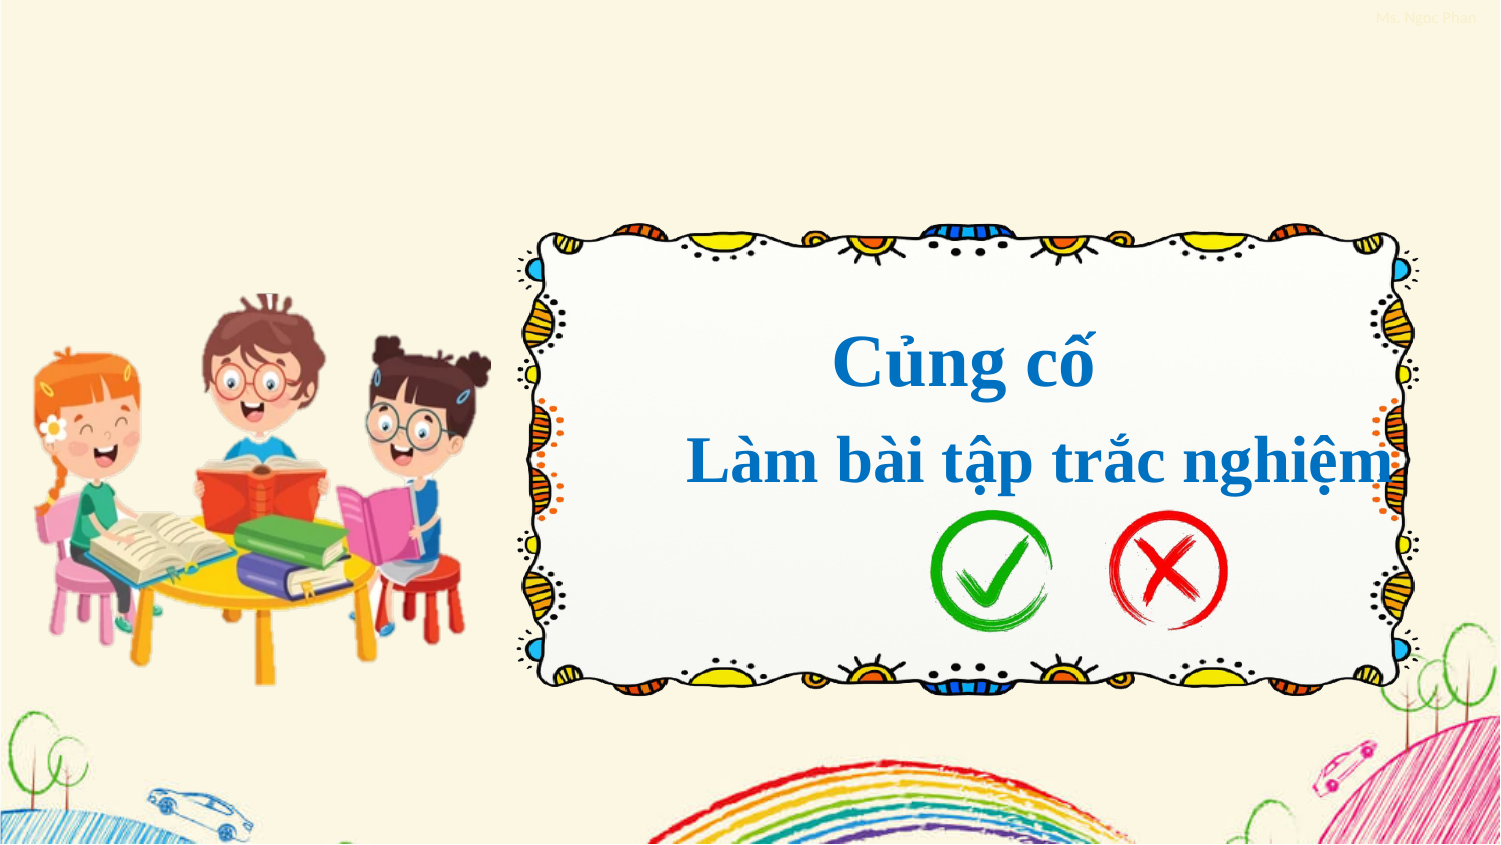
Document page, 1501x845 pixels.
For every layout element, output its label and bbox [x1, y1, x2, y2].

picture [0, 0, 1500, 844]
text_box [466, 185, 1471, 747]
